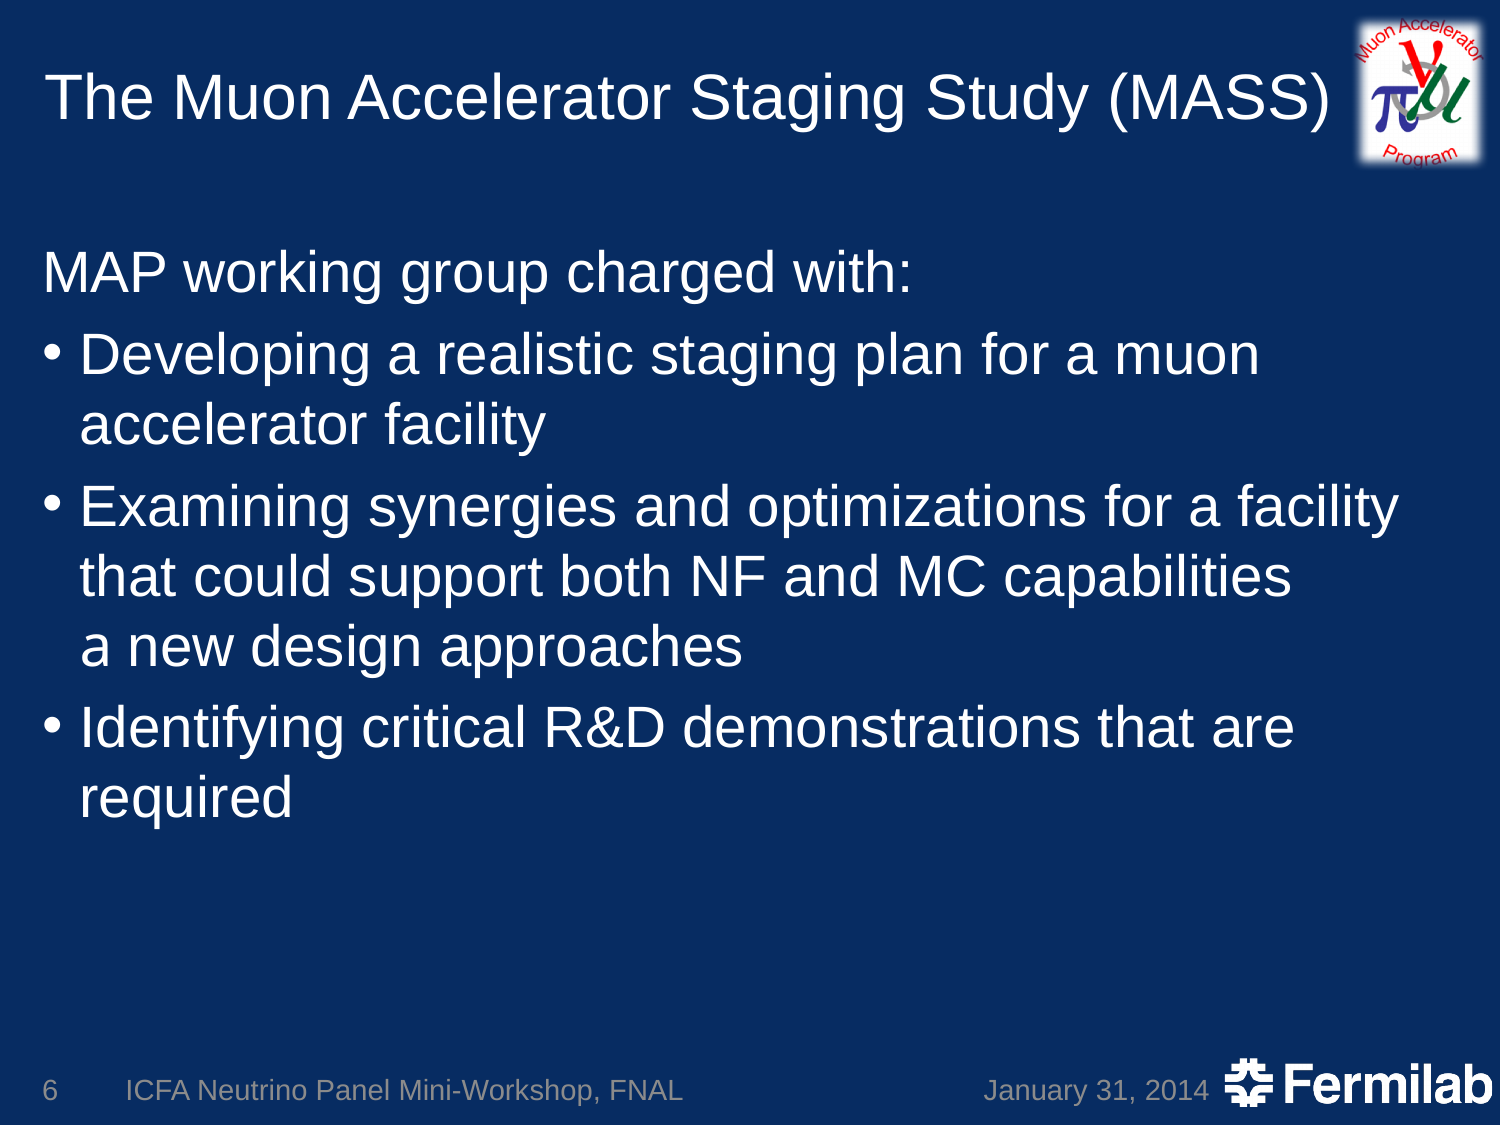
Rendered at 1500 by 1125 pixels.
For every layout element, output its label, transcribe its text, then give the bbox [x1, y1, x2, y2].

title The Muon Accelerator Staging Study (MASS) [27, 15, 1350, 173]
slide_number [984, 1054, 1225, 1115]
list MAP working group charged with: Developing a realistic staging plan for a muon accelerator facility Examining synergies and optimizations for a facility that could support both NF and MC capabilities a new design approaches Identifying critical R&D demonstrations that are required [27, 227, 1491, 1056]
footer ICFA Neutrino Panel Mini-Workshop, FNAL [111, 1054, 984, 1115]
picture [1352, 15, 1488, 171]
slide_number 6 [27, 1054, 111, 1115]
